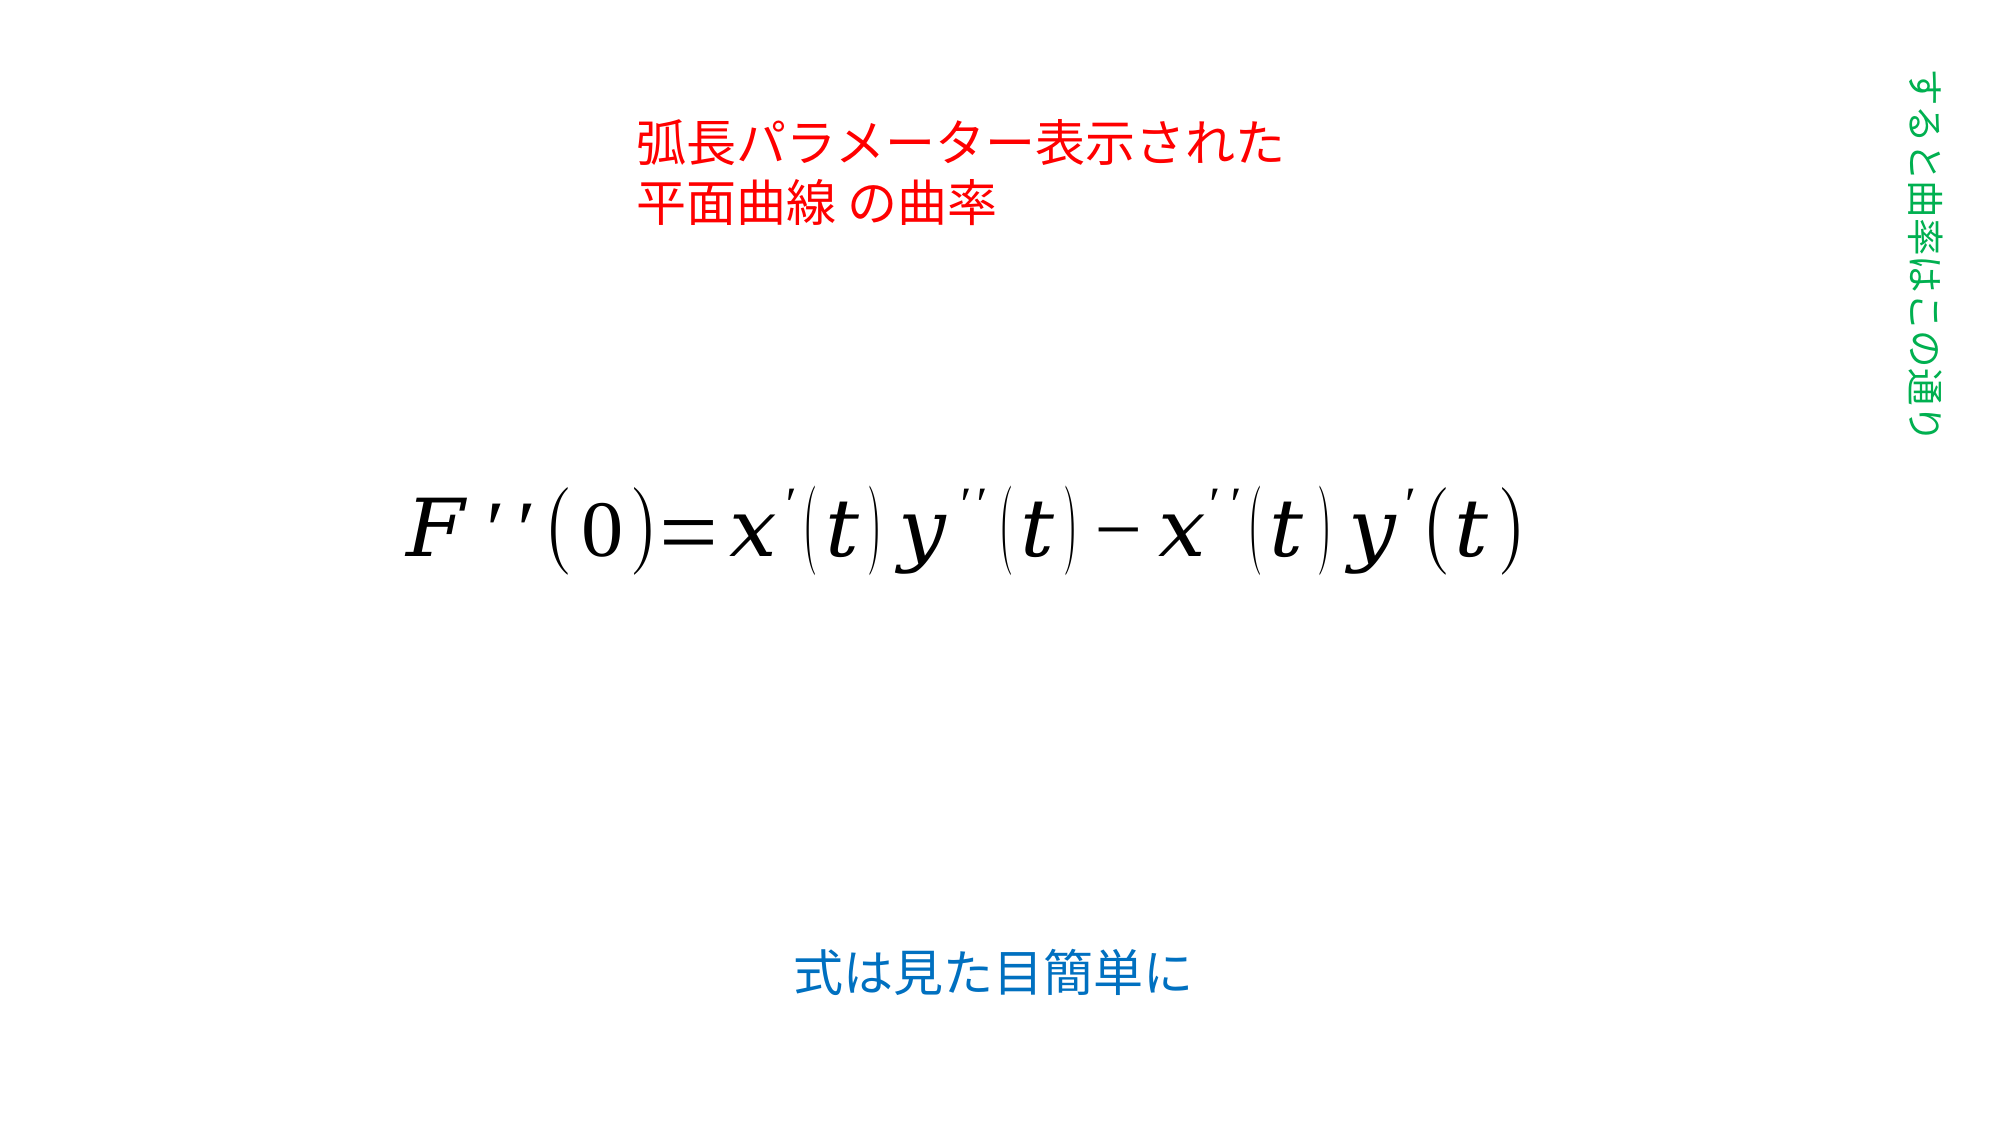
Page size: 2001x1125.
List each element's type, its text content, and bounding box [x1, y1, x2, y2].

text_box すると曲率はこの通り [1880, 53, 1957, 439]
text_box 式は見た目簡単に [778, 934, 1208, 1010]
